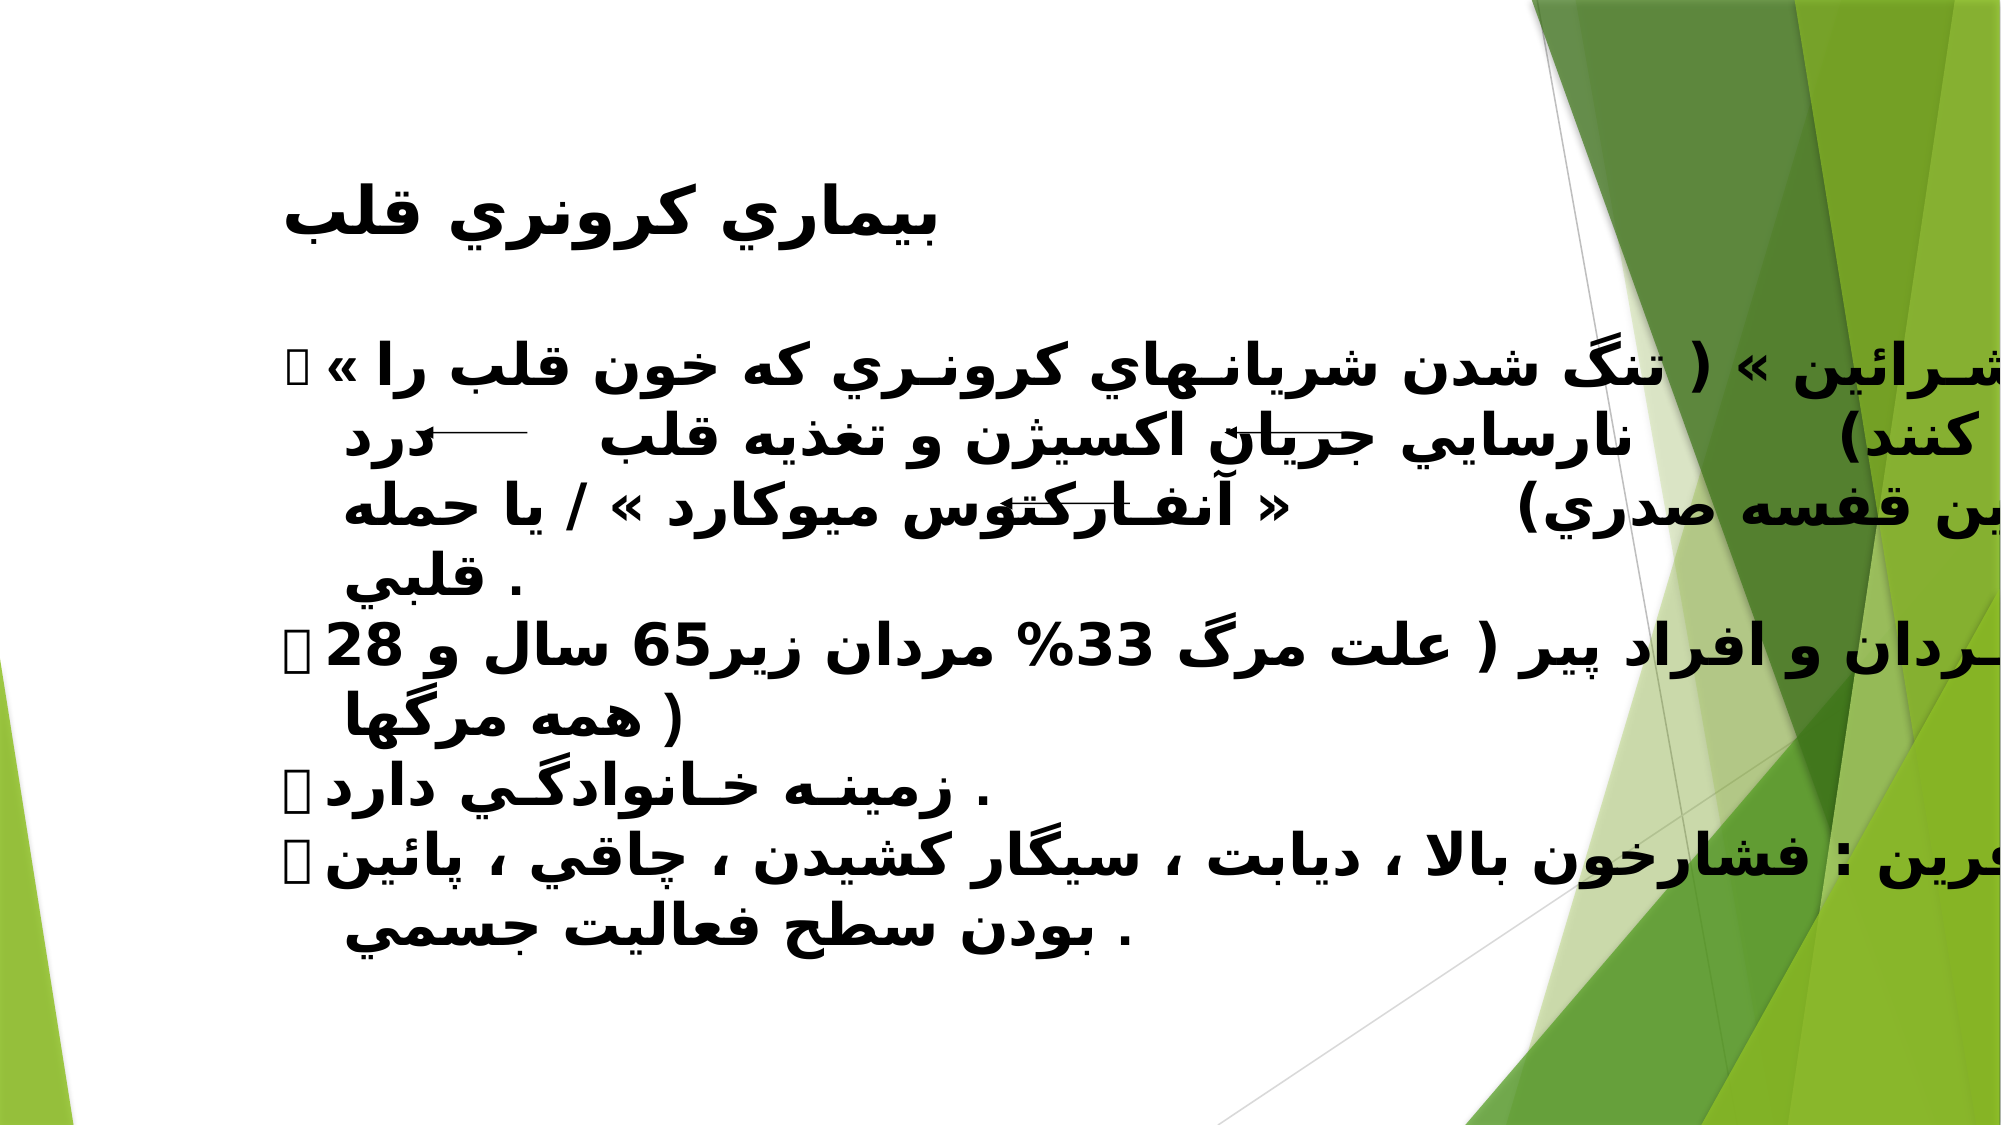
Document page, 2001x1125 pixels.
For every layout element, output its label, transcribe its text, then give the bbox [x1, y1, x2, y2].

text_box بيماري كرونري قلب  « تصلب شـرائين » ( تنگ شدن شريانـهاي كرونـري كه خون قلب را تامين مي كنند) نارسايي جريان اكسيژن و تغذيه قلب درد مكرر (آنژين قفسه صدري) « آنفـاركتوس ميوكارد » / يا حمله قلبي .  شيوع در مـردان و افراد پير ( علت مرگ 33% مردان زير65 سال و 28% همه مرگها )  زمينـه خـانوادگـي دارد .  علل خطرآفرين : فشارخون بالا ، ديابت ، سيگار كشيدن ، چاقي ، پائين بودن سطح فعاليت جسمي . [267, 42, 1709, 1083]
text_box [1224, 426, 1355, 439]
text_box [999, 497, 1130, 510]
text_box [421, 426, 528, 439]
